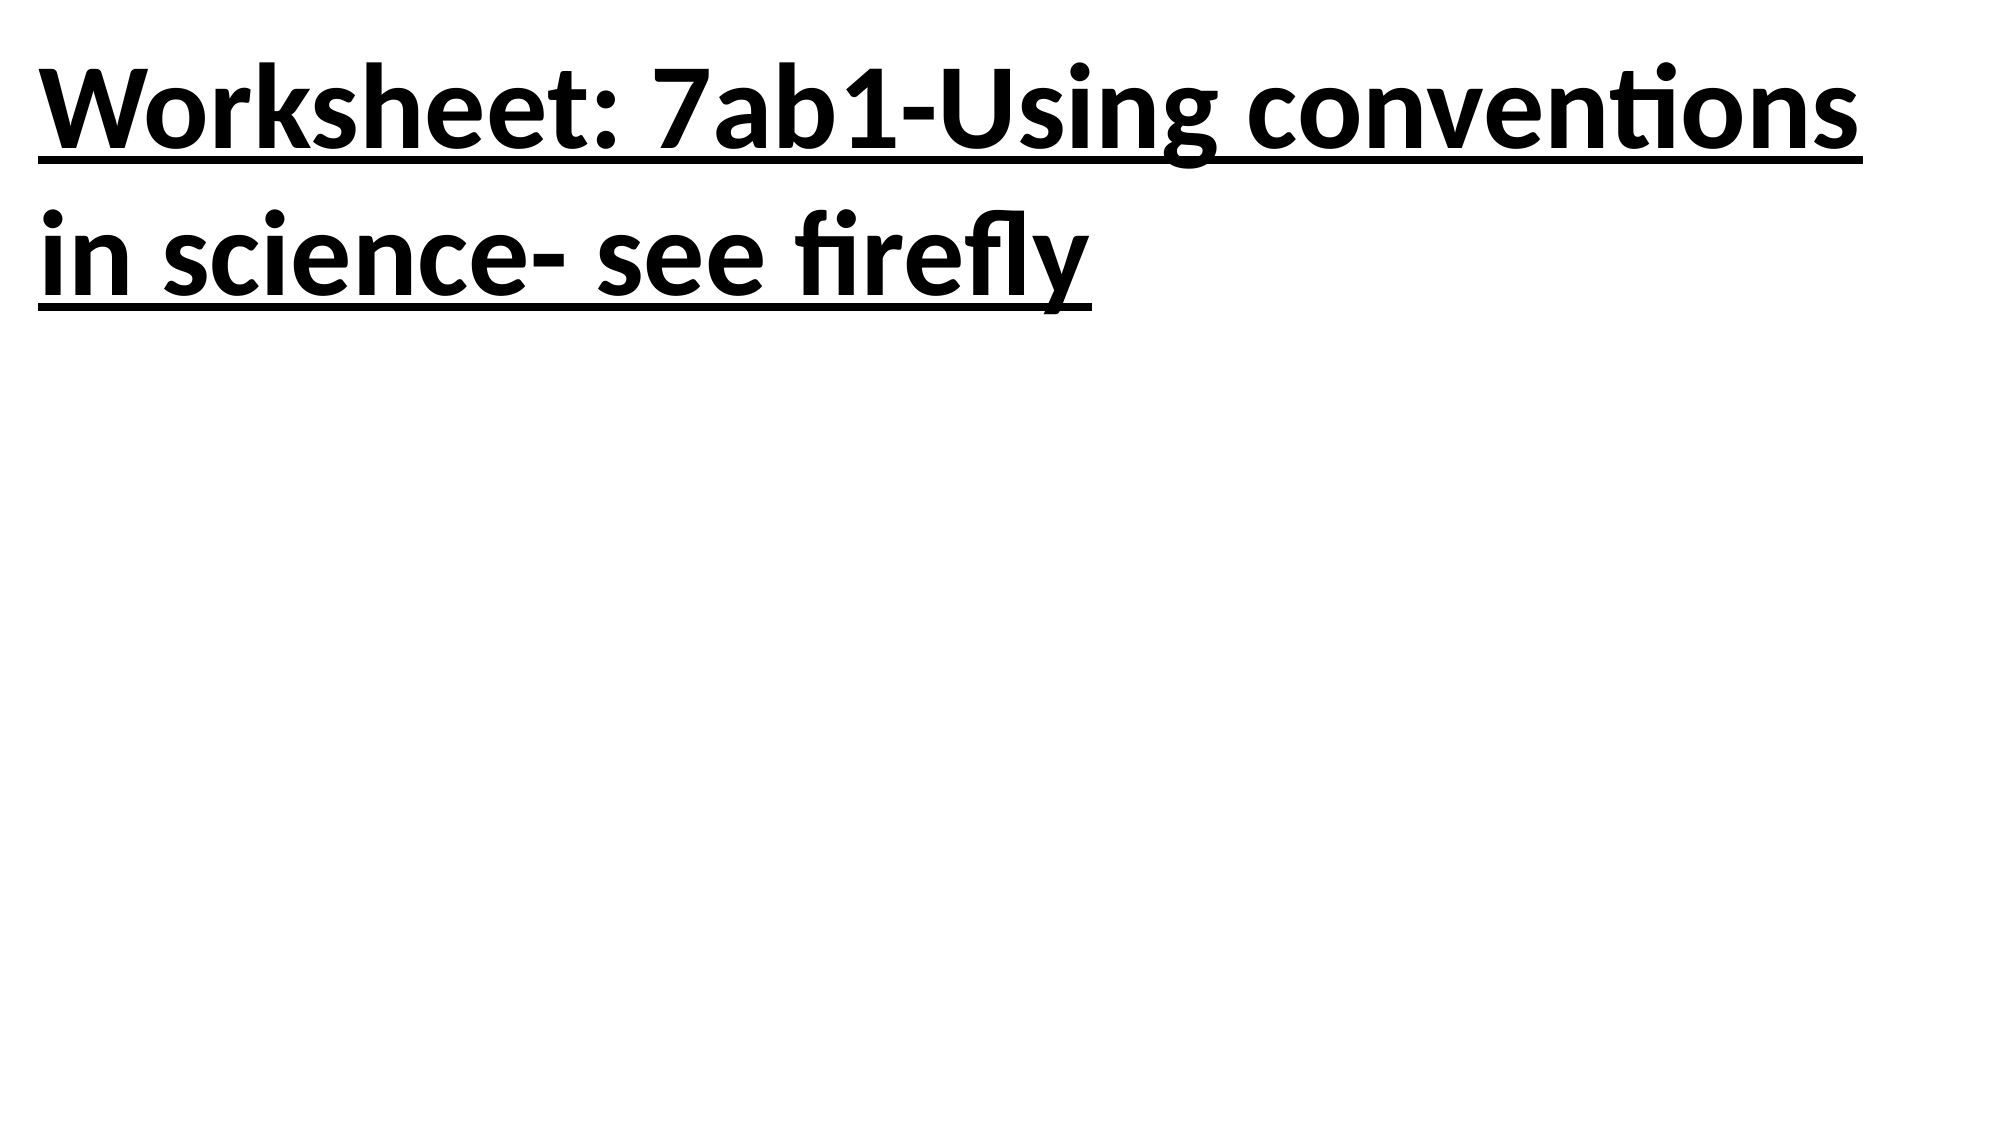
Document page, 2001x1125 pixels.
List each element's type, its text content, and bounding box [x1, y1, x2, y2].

text_box Worksheet: 7ab1-Using conventions in science- see firefly [23, 19, 1977, 327]
